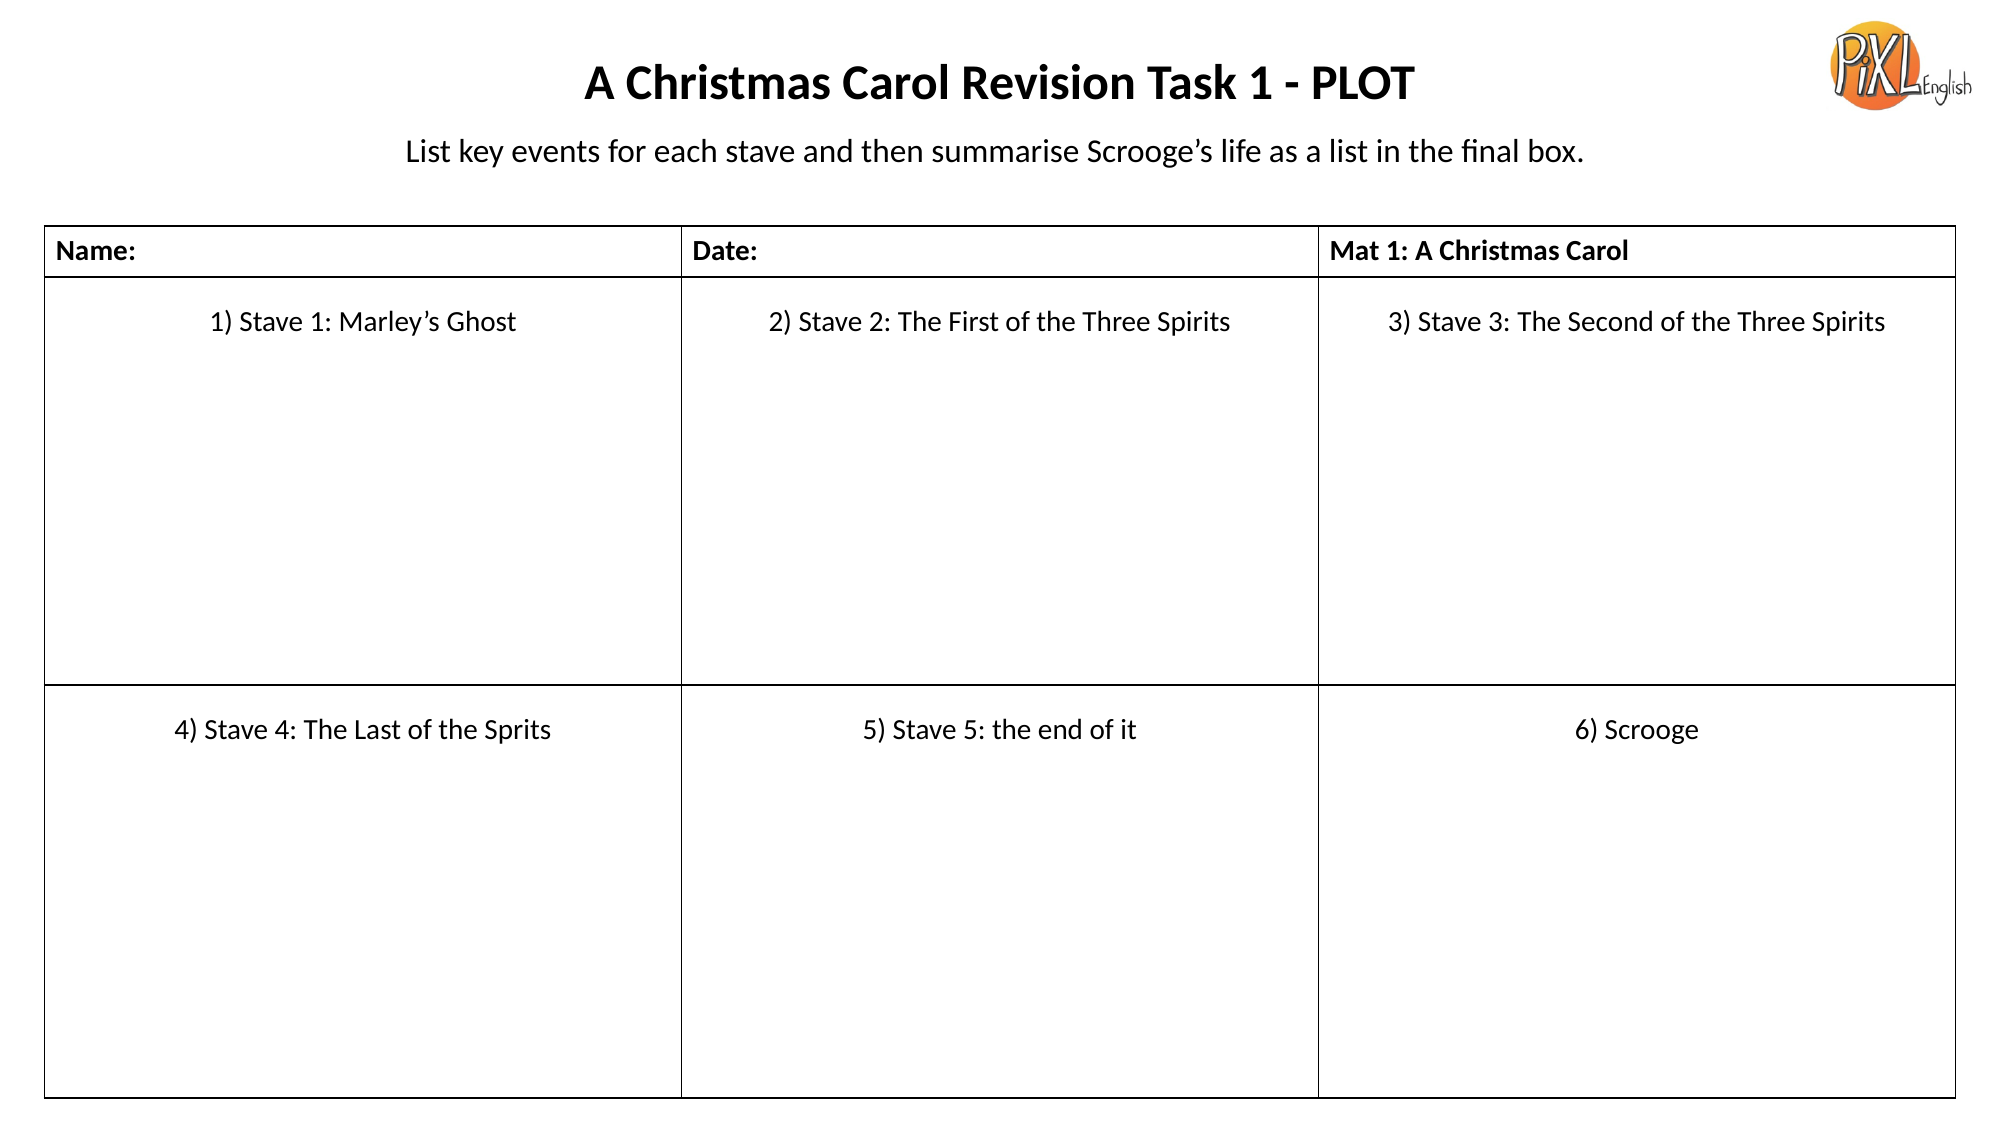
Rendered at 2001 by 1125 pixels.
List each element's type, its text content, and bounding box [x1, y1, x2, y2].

table_cell 3) Stave 3: The Second of the Three Spirits [1319, 278, 1955, 684]
table_cell 4) Stave 4: The Last of the Sprits [45, 686, 681, 1097]
table_cell 5) Stave 5: the end of it [682, 686, 1318, 1097]
table_cell 2) Stave 2: The First of the Three Spirits [682, 278, 1318, 684]
table_cell 6) Scrooge [1319, 686, 1955, 1097]
picture [1826, 18, 1978, 111]
table_header Name: [45, 227, 681, 276]
text_box A Christmas Carol Revision Task 1 - PLOT List key events for each stave and then summarise Scrooge’s life as a list in the final box. [78, 38, 1921, 177]
table_header Mat 1: A Christmas Carol [1319, 227, 1955, 276]
table_header Date: [682, 227, 1318, 276]
table_cell 1) Stave 1: Marley’s Ghost [45, 278, 681, 684]
